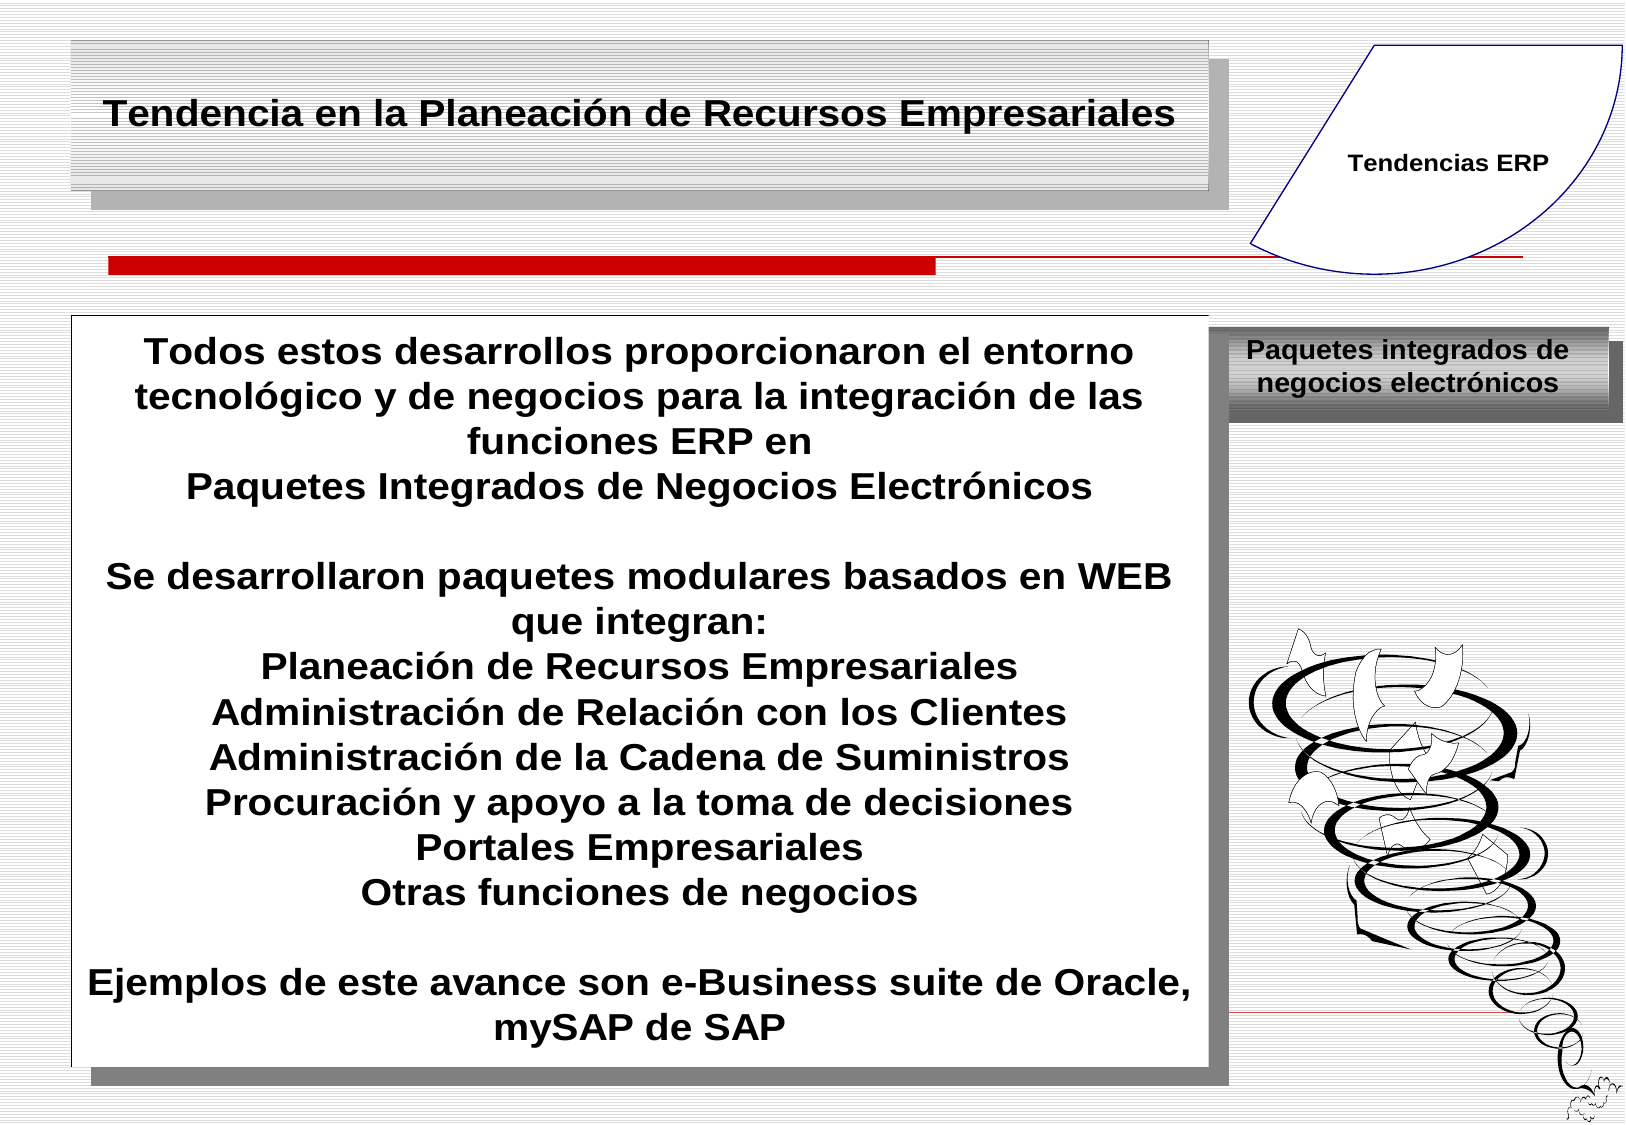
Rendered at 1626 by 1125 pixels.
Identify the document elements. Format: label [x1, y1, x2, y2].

picture [67, 312, 1232, 1088]
text_box [1238, 324, 1625, 426]
text_box [67, 37, 1232, 213]
text_box [1247, 42, 1625, 277]
text_box [1245, 624, 1625, 1125]
text_box [1238, 128, 1242, 189]
